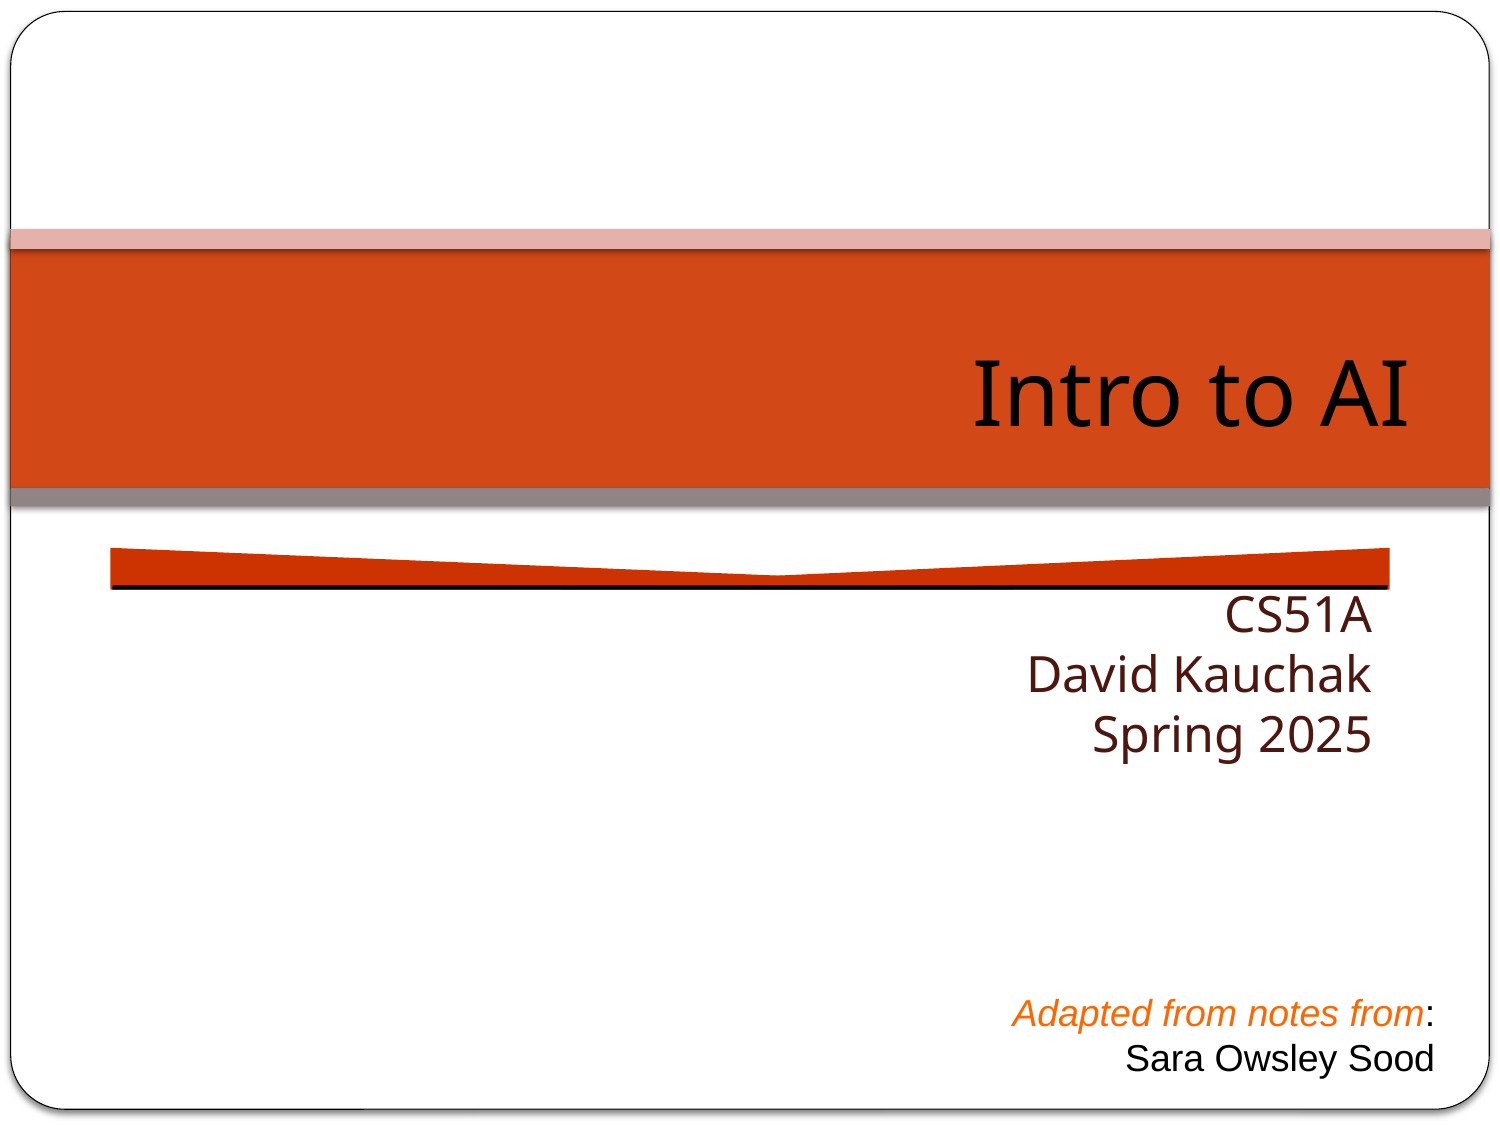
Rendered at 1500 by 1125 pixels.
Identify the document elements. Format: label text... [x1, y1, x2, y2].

title Intro to AI [150, 299, 1425, 488]
text_box Adapted from notes from: Sara Owsley Sood [812, 981, 1450, 1087]
subtitle CS51A David Kauchak Spring 2025 [624, 575, 1388, 863]
